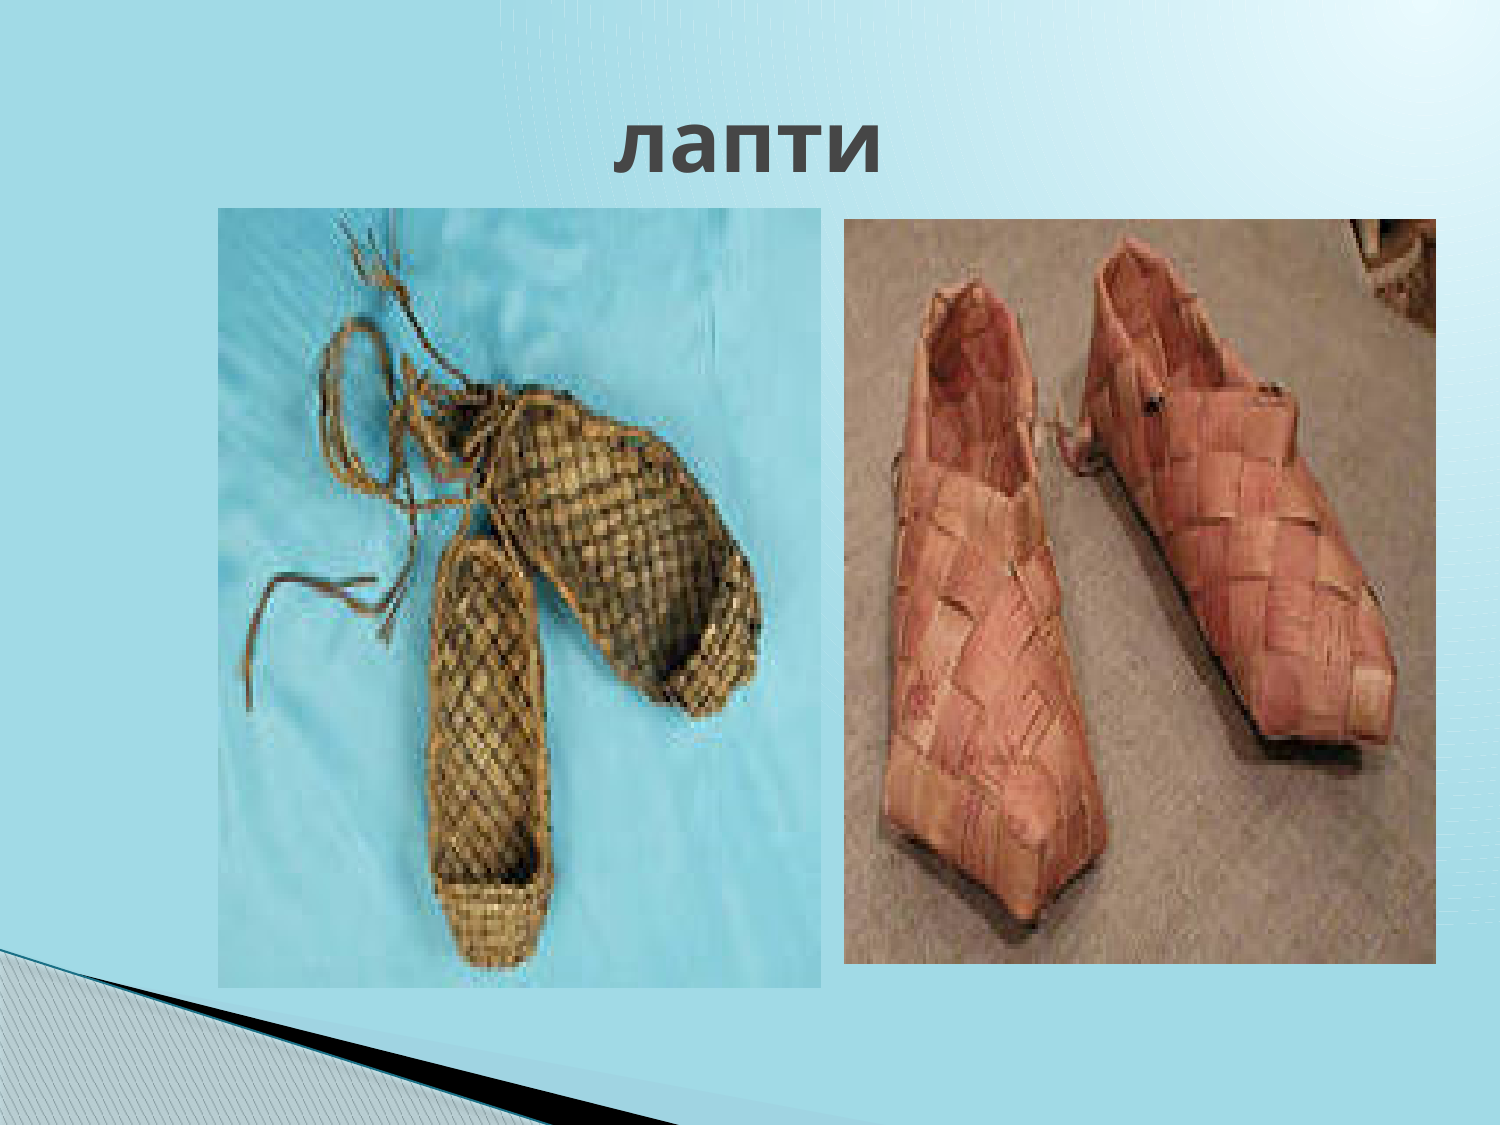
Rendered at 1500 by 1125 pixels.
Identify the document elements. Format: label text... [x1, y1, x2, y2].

title лапти [75, 45, 1425, 233]
picture [844, 219, 1436, 965]
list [218, 207, 822, 988]
